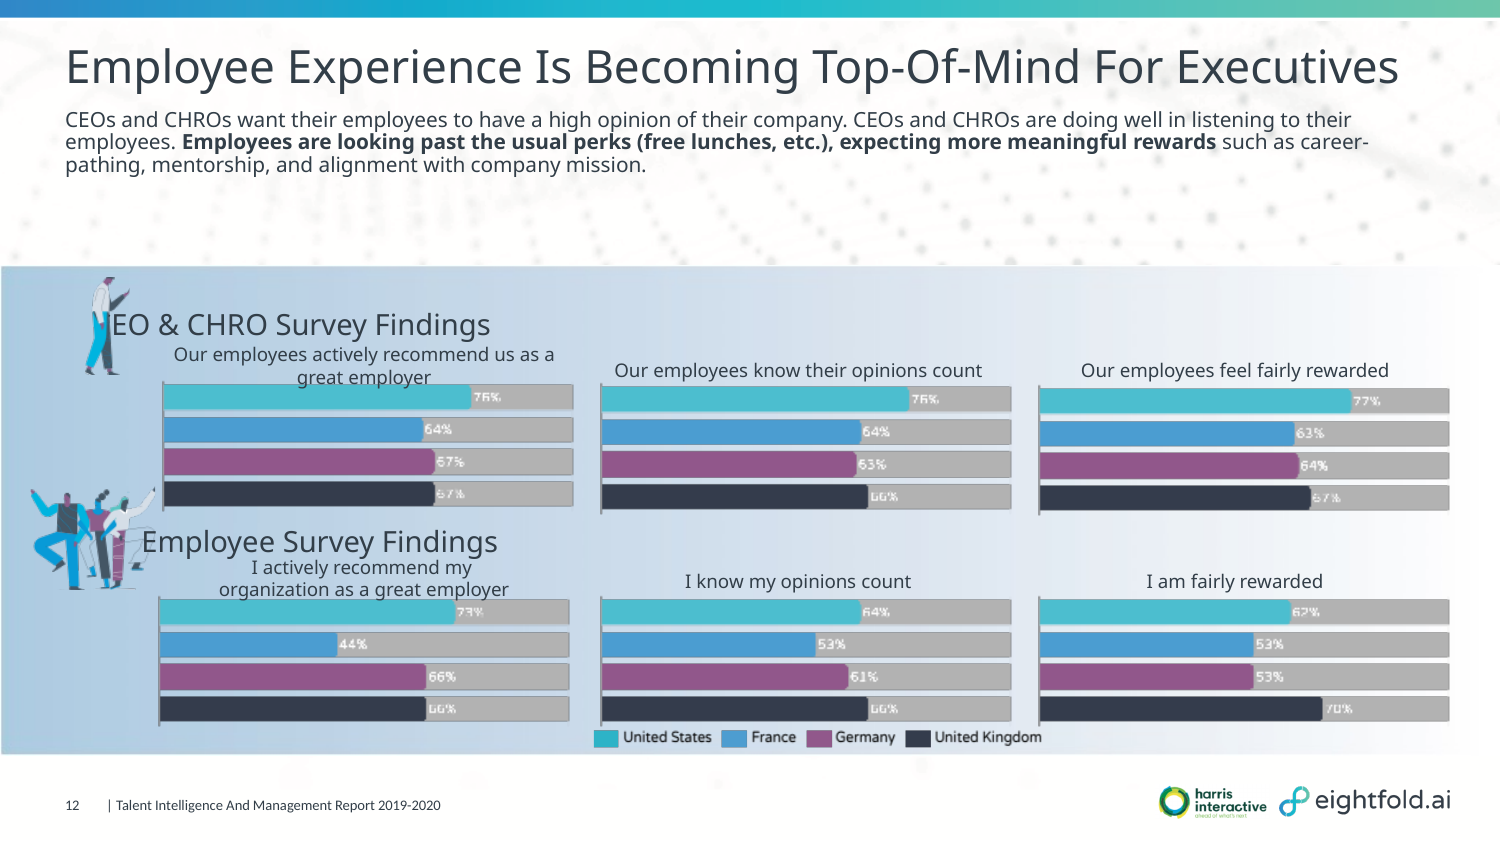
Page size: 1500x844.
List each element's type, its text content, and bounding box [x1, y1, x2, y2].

list Employee Experience Is Becoming Top-Of-Mind For Executives CEOs and CHROs want their employees to have a high opinion of their company. CEOs and CHROs are doing well in listening to their employees. Employees are looking past the usual perks (free lunches, etc.), expecting more meaningful rewards such as career-pathing, mentorship, and alignment with company mission. [50, 37, 1456, 265]
picture [0, 0, 1500, 840]
